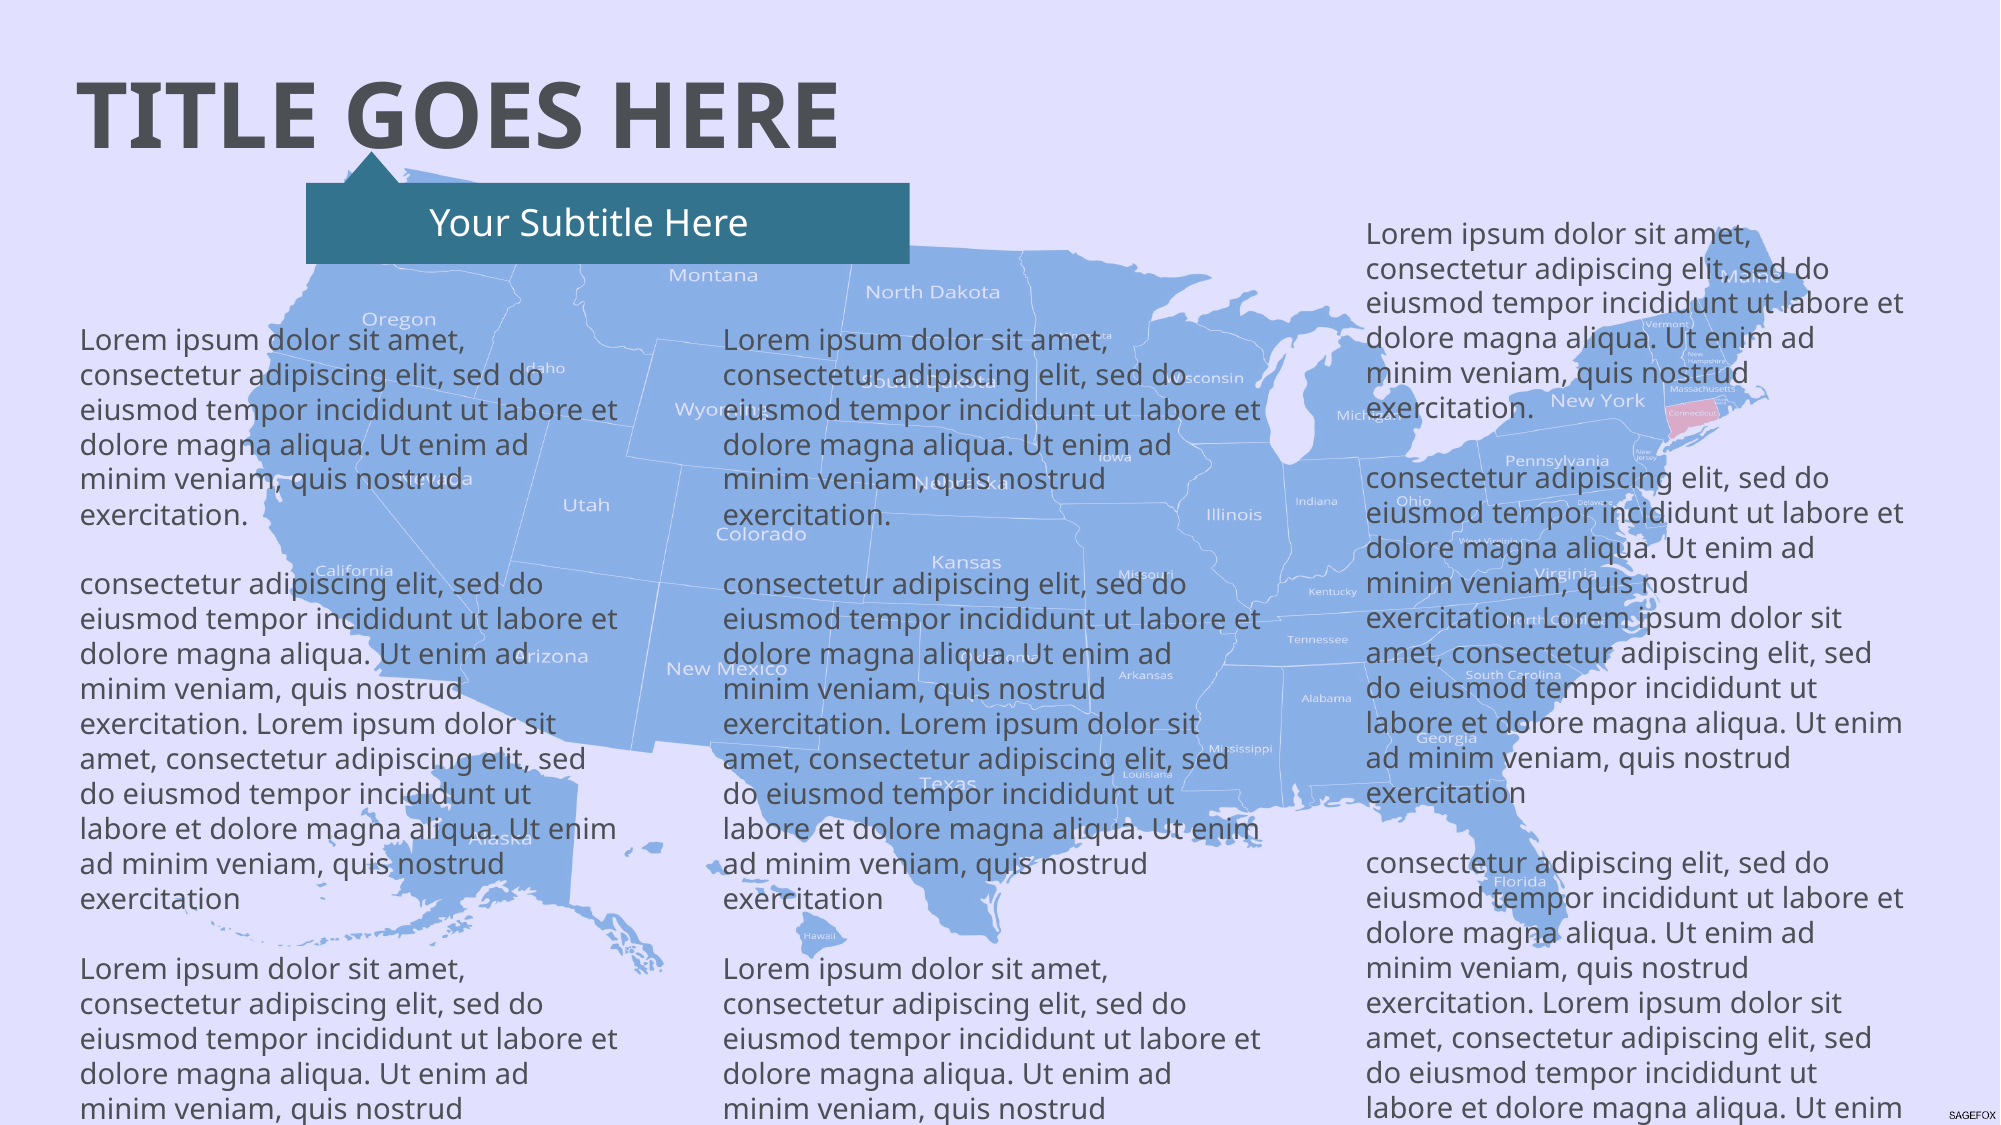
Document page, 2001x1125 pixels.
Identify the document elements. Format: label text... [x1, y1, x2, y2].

text_box Lorem ipsum dolor sit amet, consectetur adipiscing elit, sed do eiusmod tempor incididunt ut labore et dolore magna aliqua. Ut enim ad minim veniam, quis nostrud exercitation. consectetur adipiscing elit, sed do eiusmod tempor incididunt ut labore et dolore magna aliqua. Ut enim ad minim veniam, quis nostrud exercitation. Lorem ipsum dolor sit amet, consectetur adipiscing elit, sed do eiusmod tempor incididunt ut labore et dolore magna aliqua. Ut enim ad minim veniam, quis nostrud exercitation consectetur adipiscing elit, sed do eiusmod tempor incididunt ut labore et dolore magna aliqua. Ut enim ad minim veniam, quis nostrud exercitation. Lorem ipsum dolor sit amet, consectetur adipiscing elit, sed do eiusmod tempor incididunt ut labore et dolore magna aliqua. Ut enim ad minim veniam, quis nostrud exercitation [1350, 207, 1921, 1125]
text_box 04 [0, 0, 2000, 1125]
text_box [306, 151, 910, 264]
text_box Lorem ipsum dolor sit amet, consectetur adipiscing elit, sed do eiusmod tempor incididunt ut labore et dolore magna aliqua. Ut enim ad minim veniam, quis nostrud exercitation. consectetur adipiscing elit, sed do eiusmod tempor incididunt ut labore et dolore magna aliqua. Ut enim ad minim veniam, quis nostrud exercitation. Lorem ipsum dolor sit amet, consectetur adipiscing elit, sed do eiusmod tempor incididunt ut labore et dolore magna aliqua. Ut enim ad minim veniam, quis nostrud exercitation Lorem ipsum dolor sit amet, consectetur adipiscing elit, sed do eiusmod tempor incididunt ut labore et dolore magna aliqua. Ut enim ad minim veniam, quis nostrud exercitation. [64, 313, 635, 1125]
text_box TITLE GOES HERE [60, 49, 965, 175]
text_box Lorem ipsum dolor sit amet, consectetur adipiscing elit, sed do eiusmod tempor incididunt ut labore et dolore magna aliqua. Ut enim ad minim veniam, quis nostrud exercitation. consectetur adipiscing elit, sed do eiusmod tempor incididunt ut labore et dolore magna aliqua. Ut enim ad minim veniam, quis nostrud exercitation. Lorem ipsum dolor sit amet, consectetur adipiscing elit, sed do eiusmod tempor incididunt ut labore et dolore magna aliqua. Ut enim ad minim veniam, quis nostrud exercitation Lorem ipsum dolor sit amet, consectetur adipiscing elit, sed do eiusmod tempor incididunt ut labore et dolore magna aliqua. Ut enim ad minim veniam, quis nostrud exercitation [707, 313, 1278, 1125]
picture [1925, 0, 2001, 1125]
